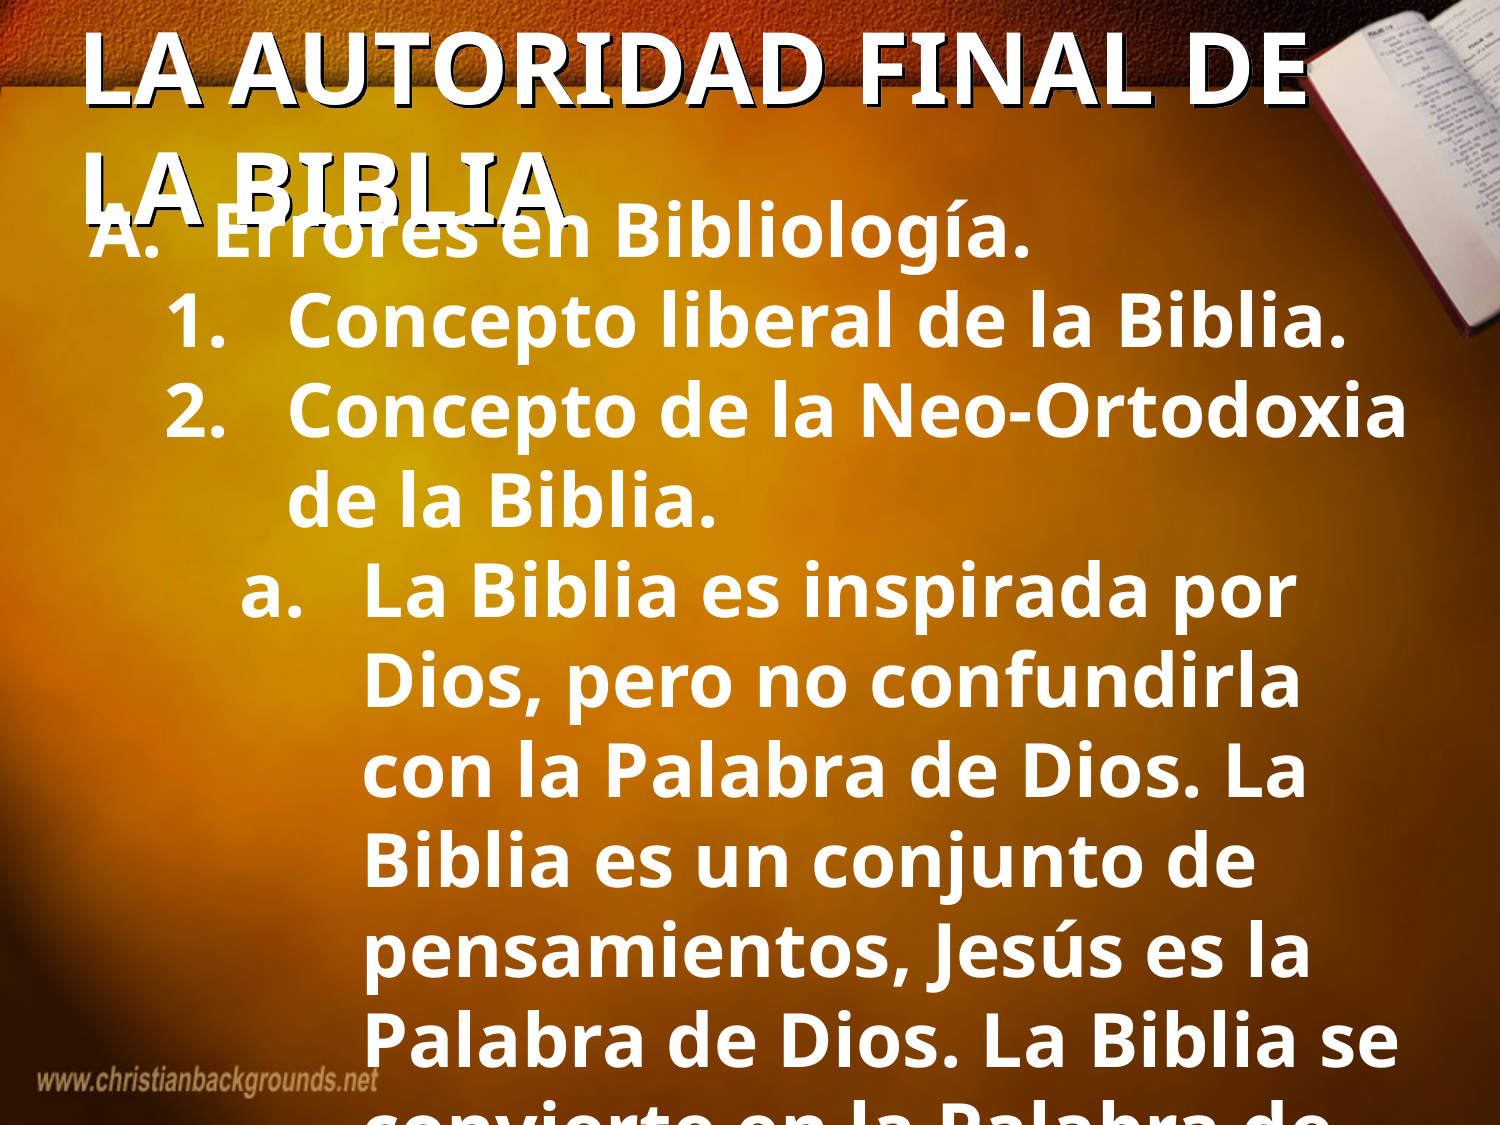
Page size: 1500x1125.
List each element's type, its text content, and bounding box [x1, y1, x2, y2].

title LA AUTORIDAD FINAL DE LA BIBLIA [62, 49, 1388, 201]
text_box Errores en Bibliología. Concepto liberal de la Biblia. Concepto de la Neo-Ortodoxia de la Biblia. La Biblia es inspirada por Dios, pero no confundirla con la Palabra de Dios. La Biblia es un conjunto de pensamientos, Jesús es la Palabra de Dios. La Biblia se convierte en la Palabra de Dios, cuando Dios escoge revelarse al lector por medio de ella estableciendo así una conexión. [74, 174, 1438, 1125]
picture [0, 0, 1500, 1125]
